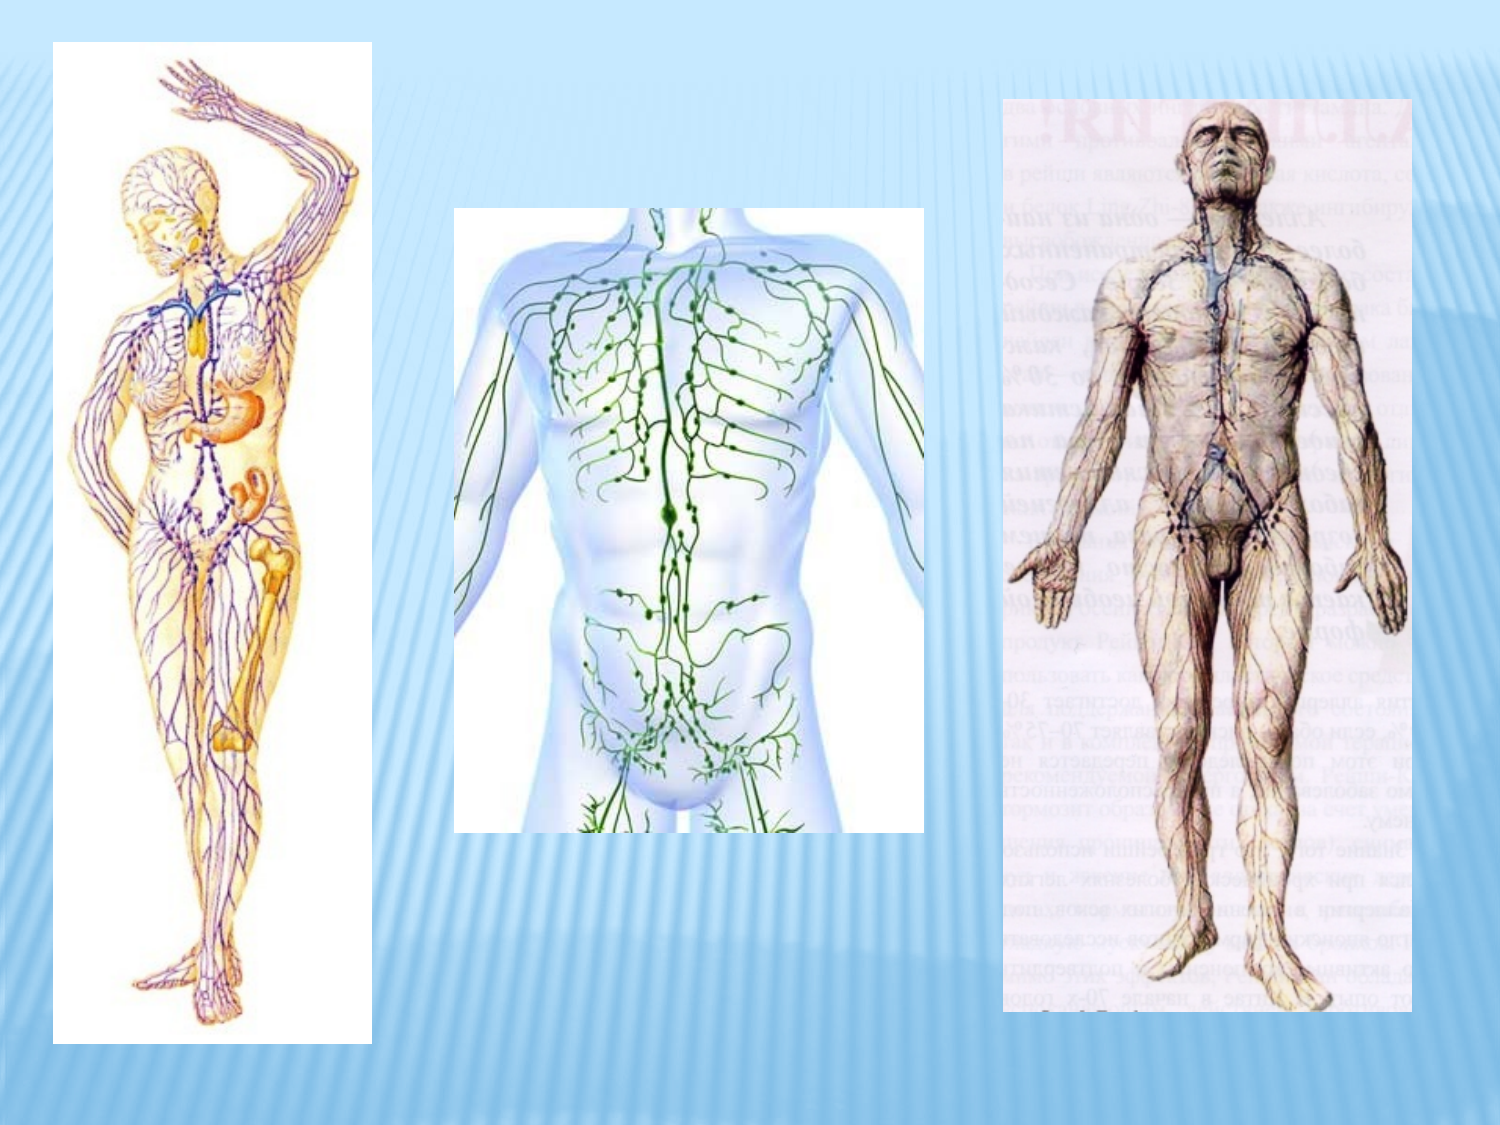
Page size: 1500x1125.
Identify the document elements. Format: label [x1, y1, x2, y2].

picture [454, 207, 924, 834]
picture [1003, 99, 1412, 1012]
picture [52, 42, 373, 1044]
